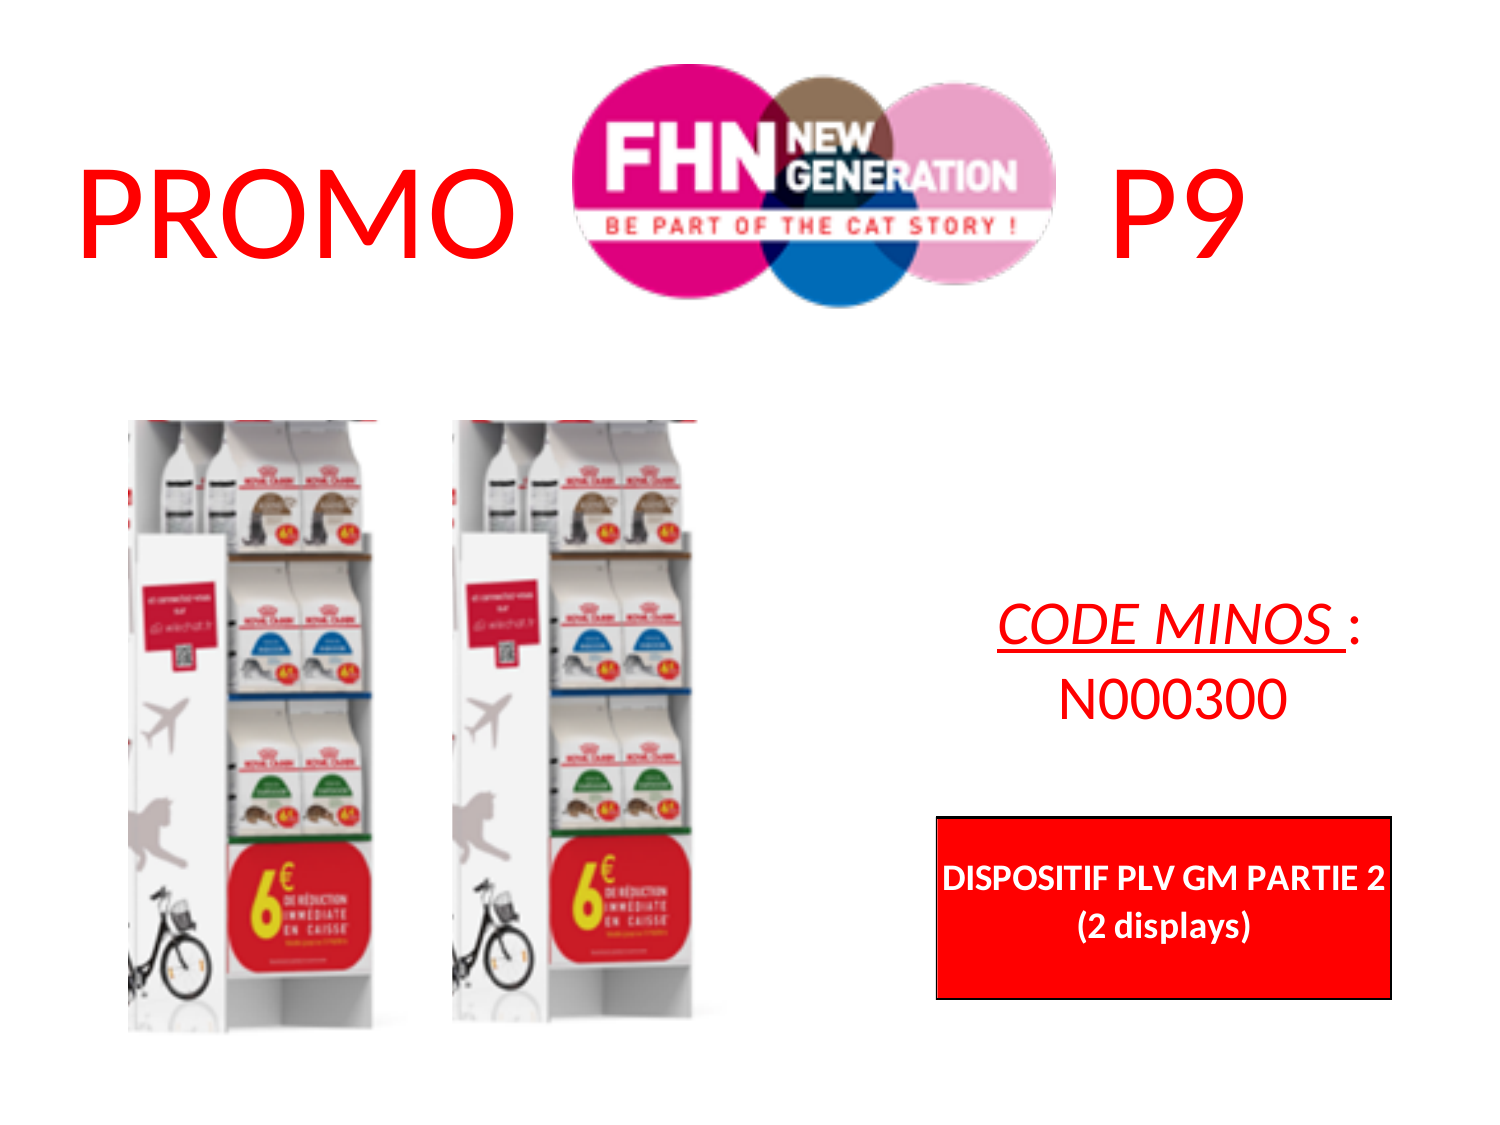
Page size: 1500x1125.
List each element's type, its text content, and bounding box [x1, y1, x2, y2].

picture [935, 816, 1394, 1002]
picture [572, 64, 1056, 313]
picture [452, 420, 727, 1050]
picture [127, 420, 408, 1061]
text_box PROMO P9 [1060, 113, 1412, 294]
text_box CODE MINOS : N000300 [968, 574, 1392, 815]
text_box PROMO P9 [0, 113, 567, 294]
